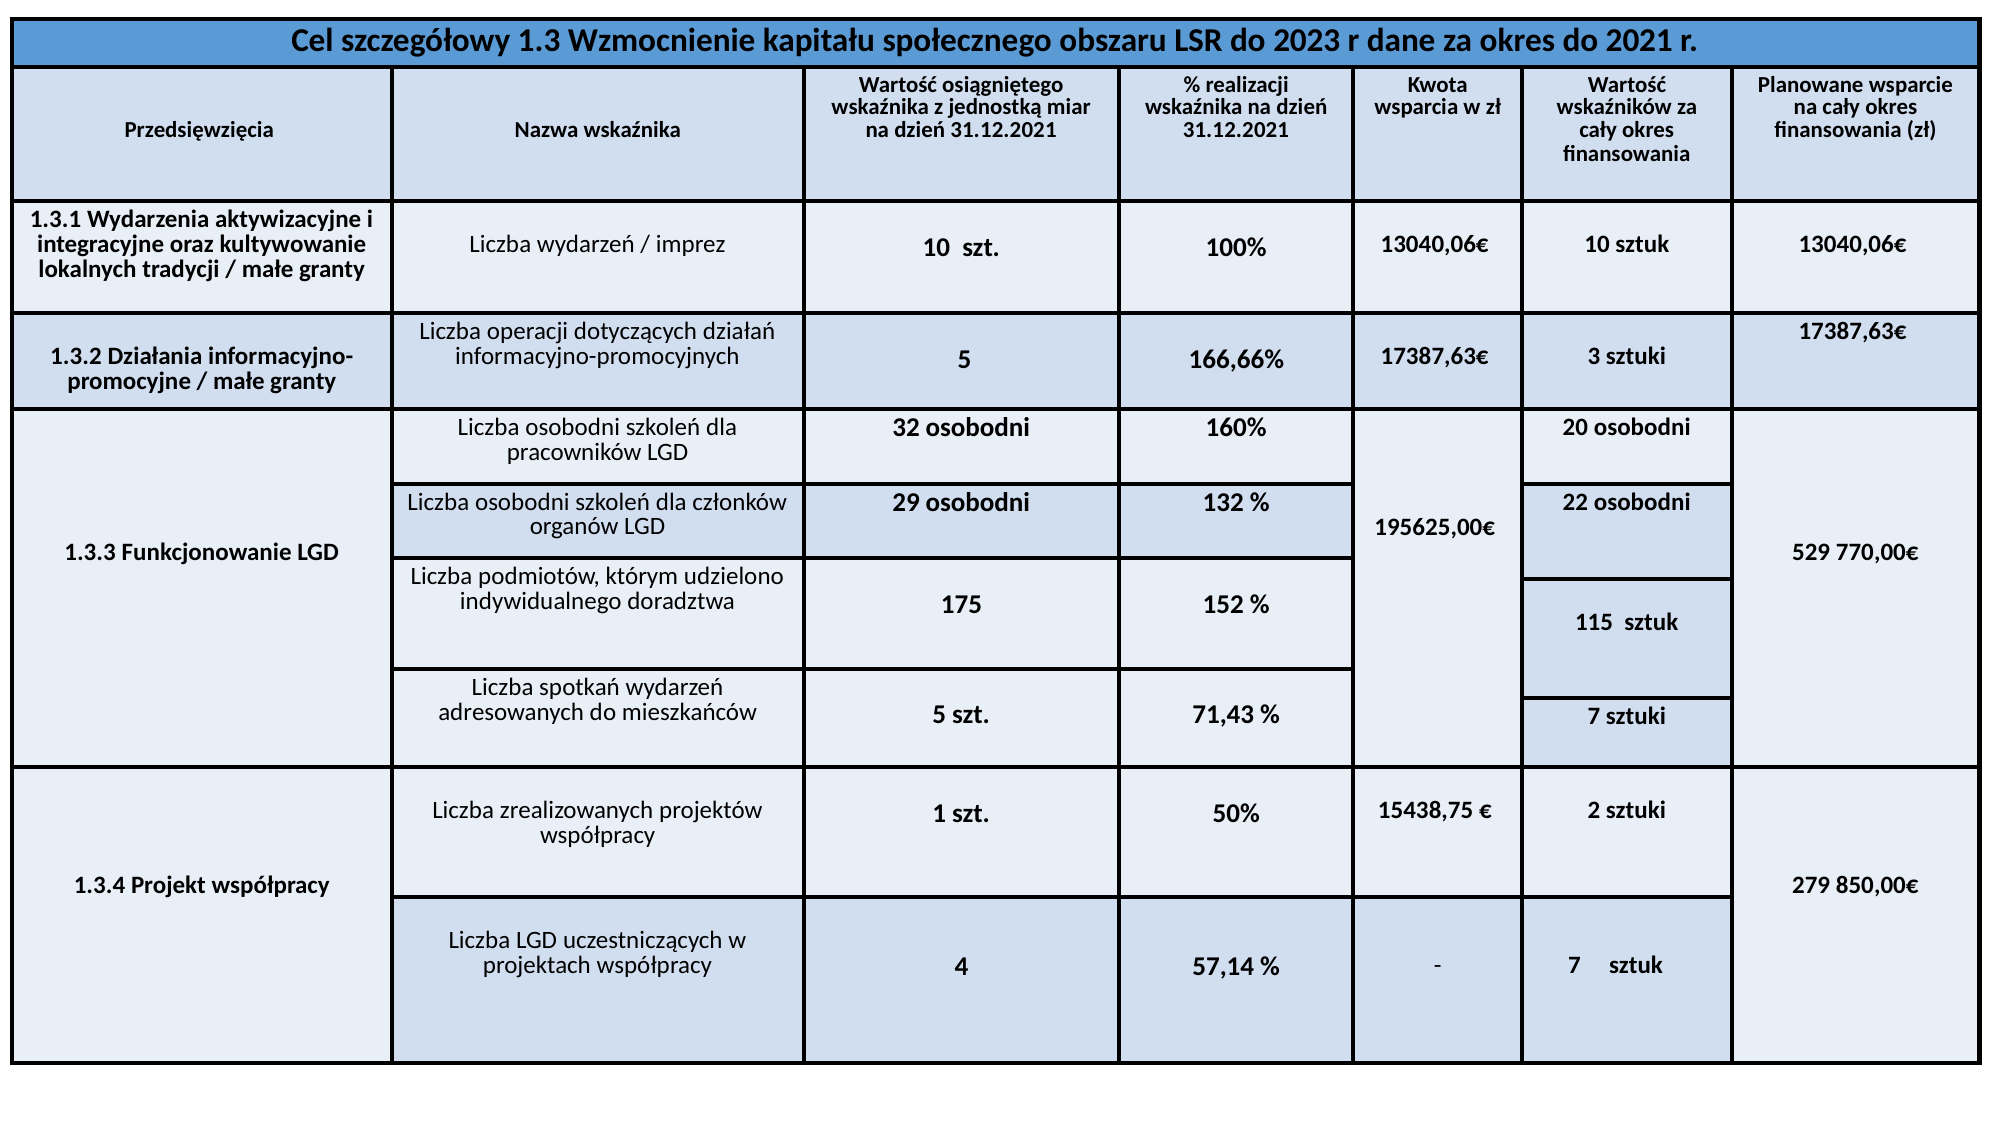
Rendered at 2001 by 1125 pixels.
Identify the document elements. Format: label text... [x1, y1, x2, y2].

picture [1186, 97, 1370, 225]
table_cell 132 % [1121, 486, 1351, 556]
table_cell Nazwa wskaźnika [394, 69, 802, 199]
table_cell Przedsięwzięcia [14, 69, 390, 199]
table_cell 166,66% [1121, 315, 1351, 407]
table_cell Liczba osobodni szkoleń dla członków organów LGD [394, 486, 802, 556]
table_cell 50% [1121, 769, 1351, 895]
table_cell Kwota wsparcia w zł [1355, 69, 1520, 199]
table_cell 152 % [1121, 560, 1351, 667]
table_cell Liczba osobodni szkoleń dla pracowników LGD [394, 411, 802, 482]
table_cell 5 [806, 315, 1117, 407]
table_cell 279 850,00€ [1734, 769, 1977, 1061]
table_cell 1 szt. [806, 769, 1117, 895]
table_cell Liczba zrealizowanych projektów współpracy [394, 769, 802, 895]
table_cell 7 sztuki [1524, 700, 1730, 765]
table_cell 195625,00€ [1355, 411, 1520, 765]
table_cell Liczba podmiotów, którym udzielono indywidualnego doradztwa [394, 560, 802, 667]
table_header Cel szczegółowy 1.3 Wzmocnienie kapitału społecznego obszaru LSR do 2023 r dane za okres do 2021 r. [14, 21, 1977, 65]
table_cell % realizacji wskaźnika na dzień 31.12.2021 [1121, 69, 1351, 199]
table_cell 100% [1121, 203, 1351, 311]
table_cell 57,14 % [1121, 899, 1351, 1061]
picture [1553, 87, 1779, 225]
table_cell 13040,06€ [1734, 203, 1977, 311]
table_cell 17387,63€ [1734, 315, 1977, 407]
table_cell 175 [806, 560, 1117, 667]
table_cell 115 sztuk [1524, 581, 1730, 696]
table_cell 5 szt. [806, 671, 1117, 765]
table_cell Planowane wsparcie na cały okres finansowania (zł) [1734, 69, 1977, 199]
table_cell 29 osobodni [806, 486, 1117, 556]
table_cell 32 osobodni [806, 411, 1117, 482]
table_cell Liczba wydarzeń / imprez [394, 203, 802, 311]
table_cell 4 [806, 899, 1117, 1061]
picture [250, 97, 464, 212]
table_cell Wartość osiągniętego wskaźnika z jednostką miar na dzień 31.12.2021 [806, 69, 1117, 199]
table_cell 17387,63€ [1355, 315, 1520, 407]
table_cell Liczba spotkań wydarzeń adresowanych do mieszkańców [394, 671, 802, 765]
table_cell 13040,06€ [1355, 203, 1520, 311]
table_cell 2 sztuki [1524, 769, 1730, 895]
table_cell Liczba operacji dotyczących działań informacyjno-promocyjnych [394, 315, 802, 407]
table_cell 71,43 % [1121, 671, 1351, 765]
table_cell 1.3.3 Funkcjonowanie LGD [14, 411, 390, 765]
table_cell sztuk [1524, 899, 1730, 1061]
picture [630, 87, 952, 197]
table_cell 160% [1121, 411, 1351, 482]
table_cell 1.3.2 Działania informacyjno-promocyjne / małe granty [14, 315, 390, 407]
table_cell 10 sztuk [1524, 203, 1730, 311]
table_cell 10 szt. [806, 203, 1117, 311]
table_cell 3 sztuki [1524, 315, 1730, 407]
table_cell Liczba LGD uczestniczących w projektach współpracy [394, 899, 802, 1061]
table_cell Wartość wskaźników za cały okres finansowania [1524, 69, 1730, 199]
table_cell 15438,75 € [1355, 769, 1520, 895]
table_cell 1.3.4 Projekt współpracy [14, 769, 390, 1061]
table_cell 1.3.1 Wydarzenia aktywizacyjne i integracyjne oraz kultywowanie lokalnych tradycji / małe granty [14, 203, 390, 311]
table_cell 20 osobodni [1524, 411, 1730, 482]
table_cell 529 770,00€ [1734, 411, 1977, 765]
table_cell 22 osobodni [1524, 486, 1730, 577]
table_cell - [1355, 899, 1520, 1061]
